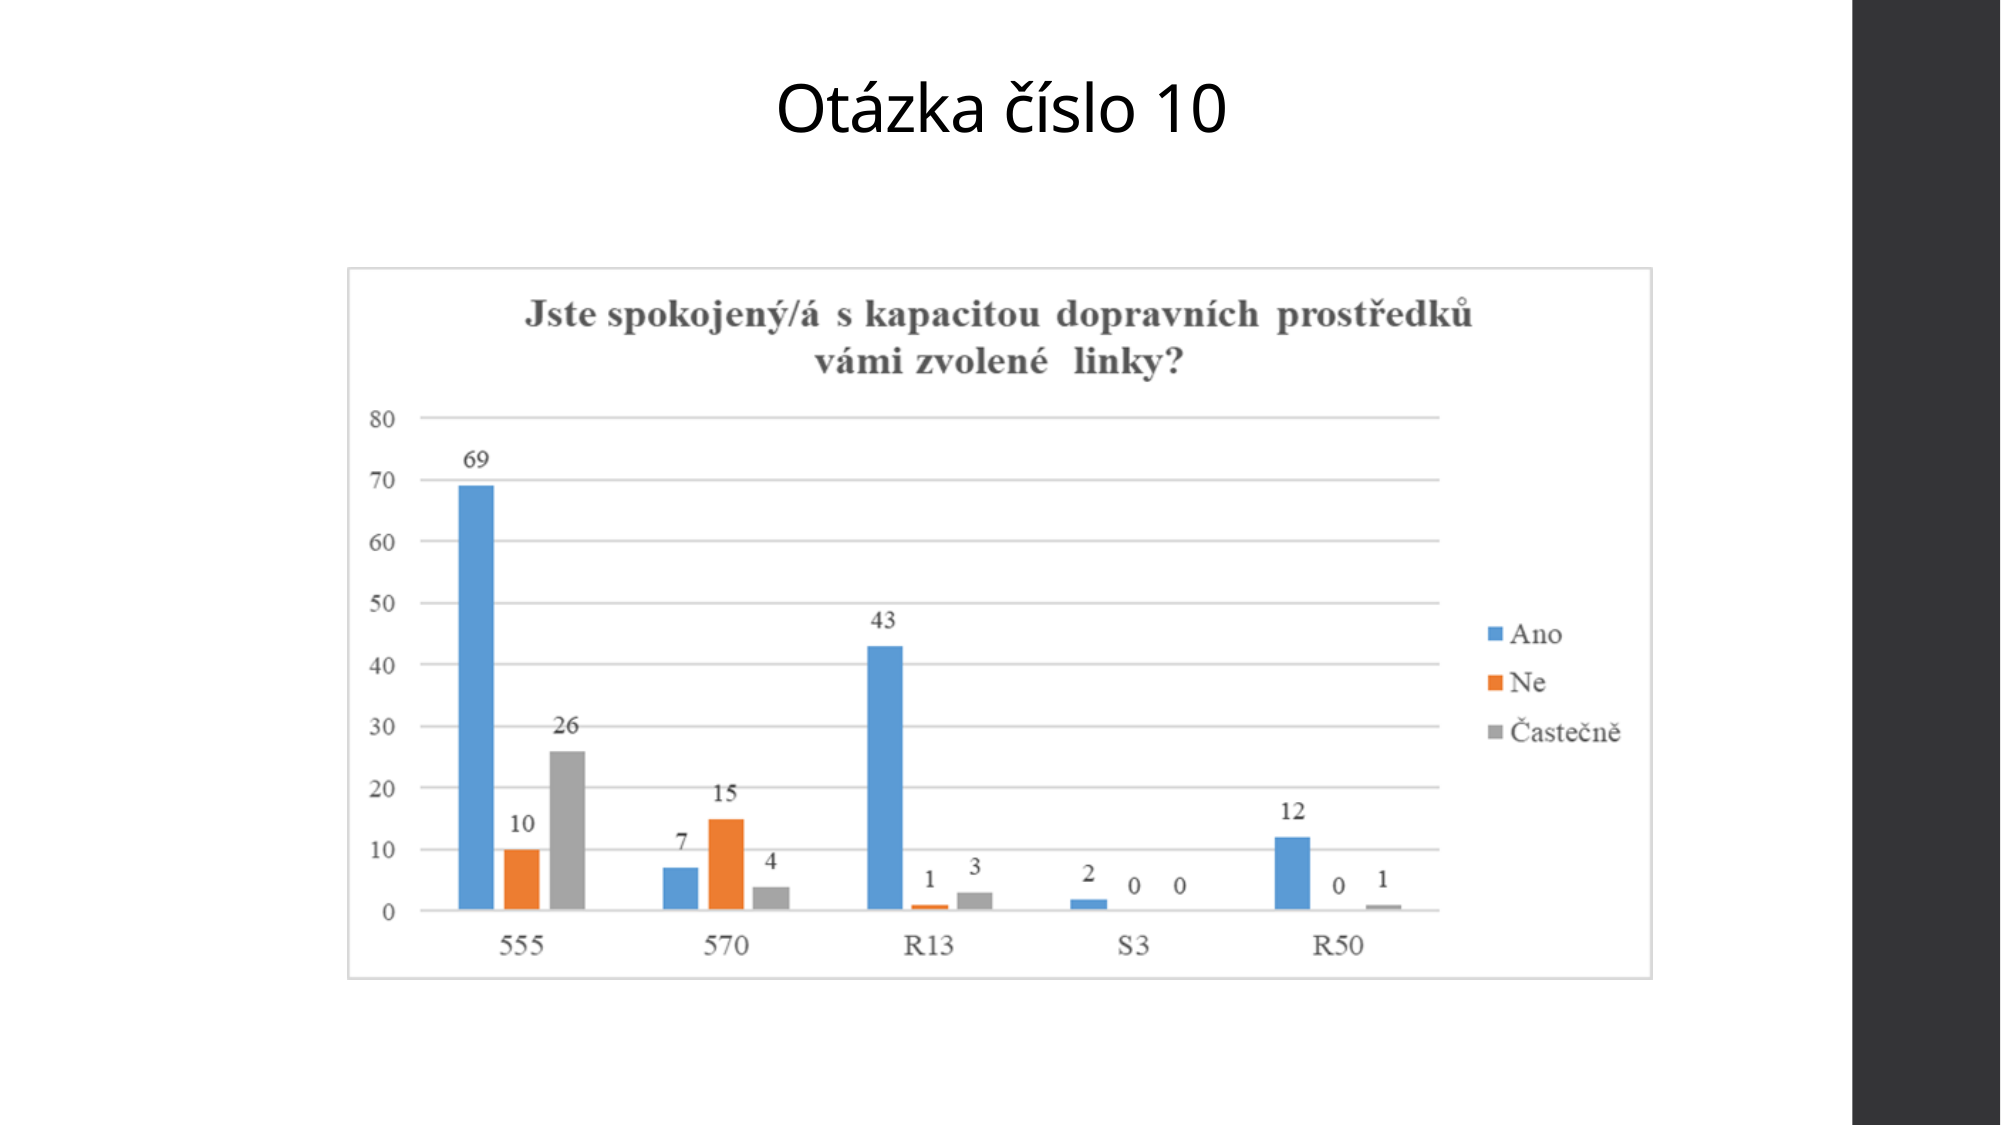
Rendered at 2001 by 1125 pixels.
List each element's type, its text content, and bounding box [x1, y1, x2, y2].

title Otázka číslo 10 [206, 60, 1797, 155]
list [347, 266, 1653, 981]
